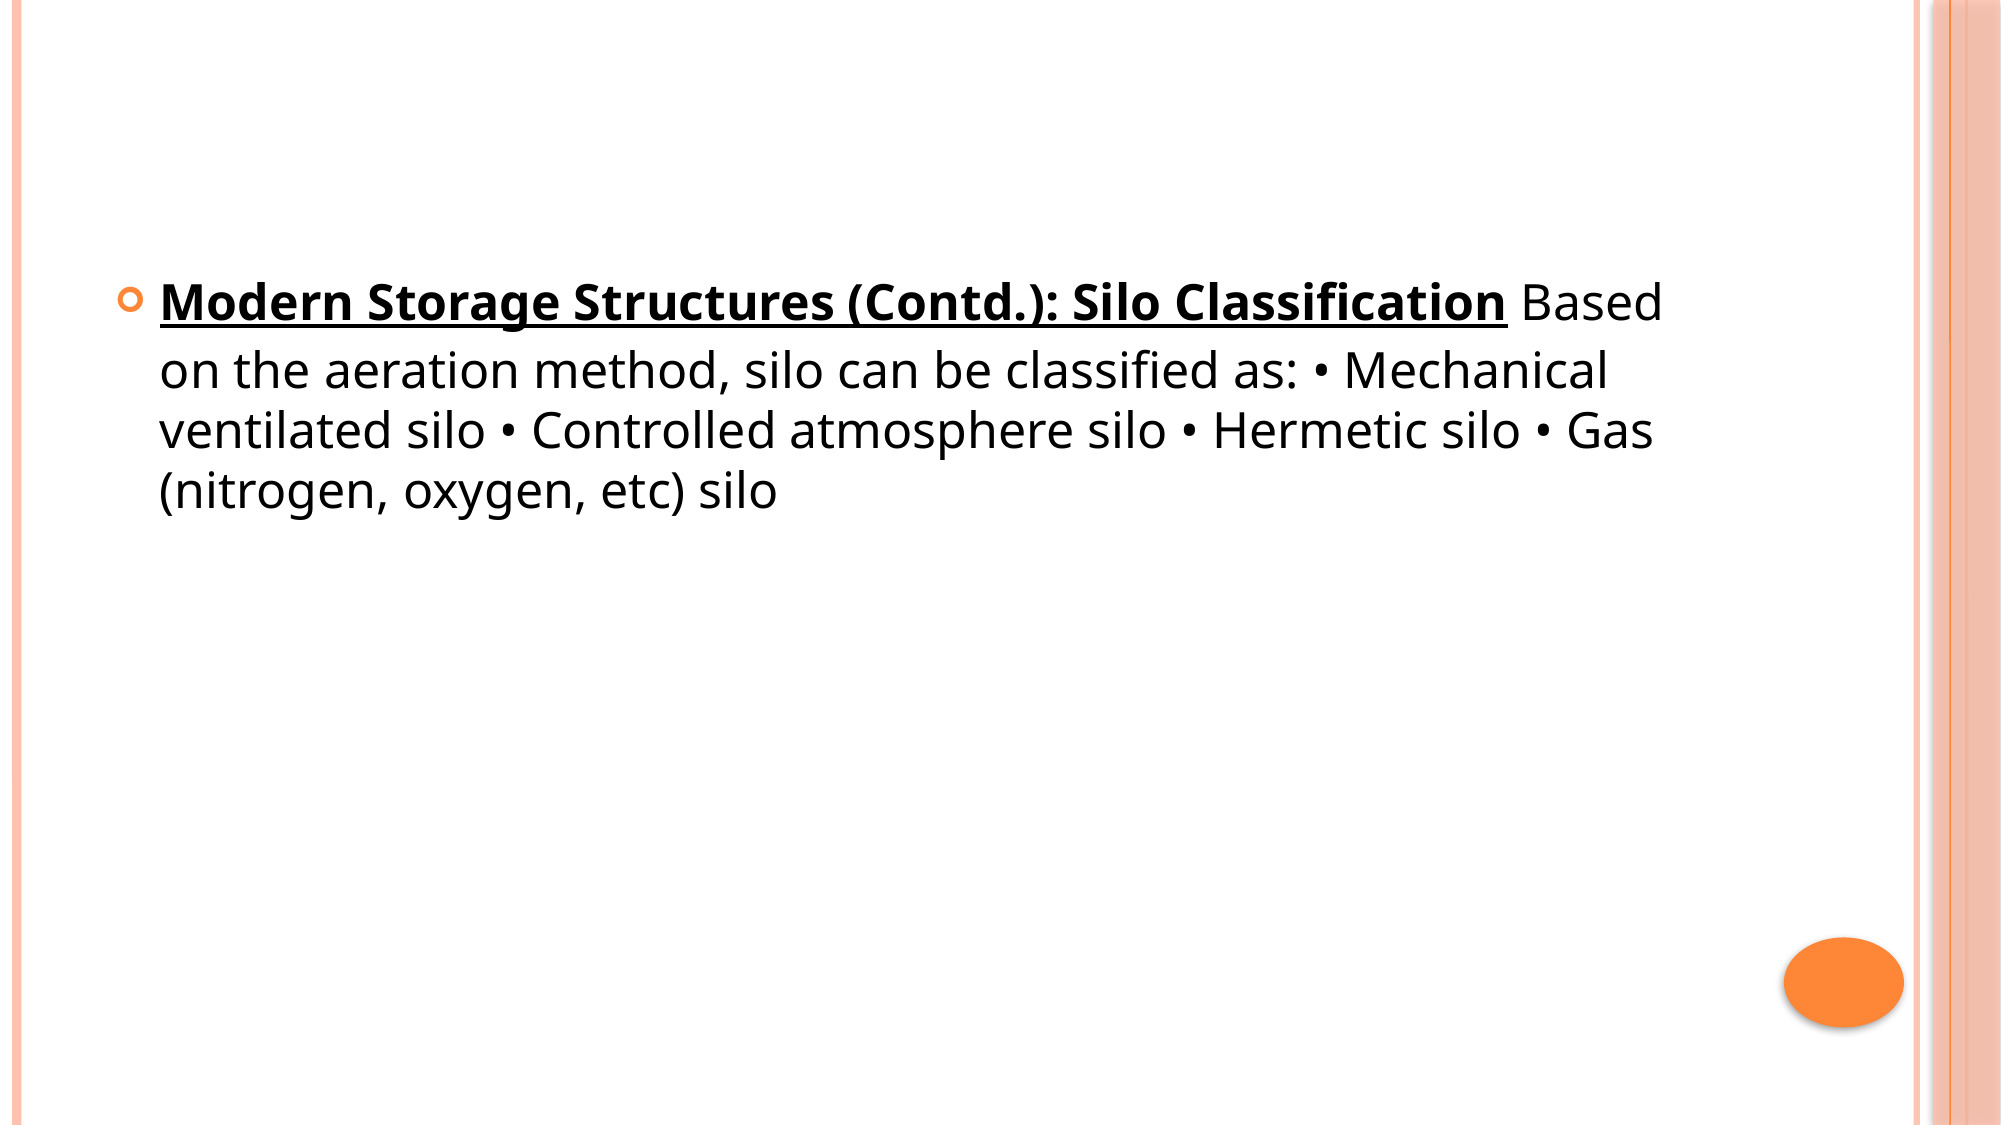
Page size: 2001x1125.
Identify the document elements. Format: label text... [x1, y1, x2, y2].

list Modern Storage Structures (Contd.): Silo Classification Based on the aeration method, silo can be classified as: • Mechanical ventilated silo • Controlled atmosphere silo • Hermetic silo • Gas (nitrogen, oxygen, etc) silo [99, 262, 1734, 1062]
